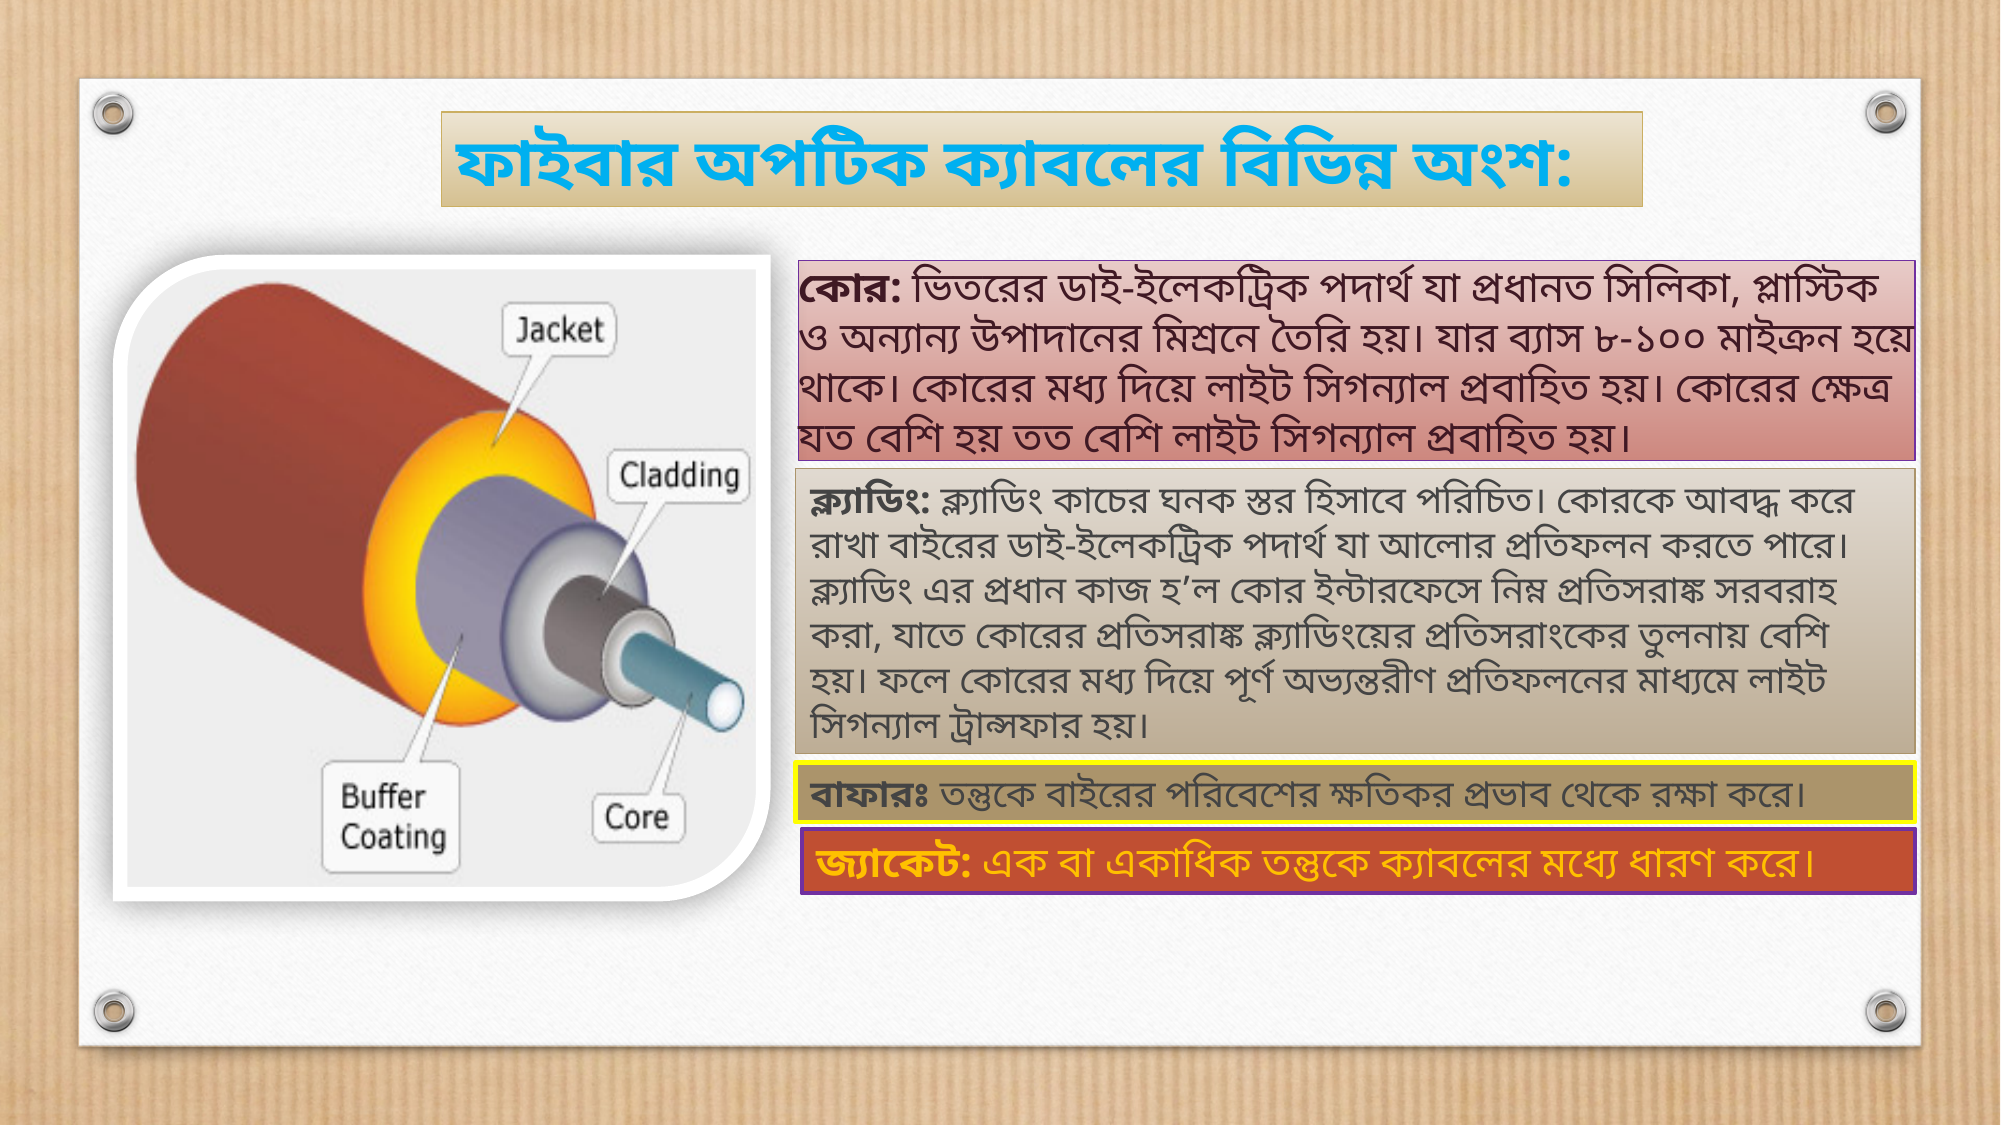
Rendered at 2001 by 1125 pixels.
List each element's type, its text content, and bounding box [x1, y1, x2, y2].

text_box জ্যাকেট: এক বা একাধিক তন্তুকে ক্যাবলের মধ্যে ধারণ করে। [800, 827, 1917, 895]
text_box ফাইবার অপটিক ক্যাবলের বিভিন্ন অংশ: [441, 111, 1643, 207]
text_box বাফারঃ তন্তুকে বাইরের পরিবেশের ক্ষতিকর প্রভাব থেকে রক্ষা করে। [793, 760, 1917, 824]
text_box ক্ল্যাডিং: ক্ল্যাডিং কাচের ঘনক স্তর হিসাবে পরিচিত। কোরকে আবদ্ধ করে রাখা বাইরের ডাই-ইলেকট্রিক পদার্থ যা আলোর প্রতিফলন করতে পারে। ক্ল্যাডিং এর প্রধান কাজ হ’ল কোর ইন্টারফেসে নিম্ন প্রতিসরাঙ্ক সরবরাহ করা, যাতে কোরের প্রতিসরাঙ্ক ক্ল্যাডিংয়ের প্রতিসরাংকের তুলনায় বেশি হয়। ফলে কোরের মধ্য দিয়ে পূর্ণ অভ্যন্তরীণ প্রতিফলনের মাধ্যমে লাইট সিগন্যাল ট্রান্সফার হয়। [795, 468, 1916, 754]
picture [0, 0, 2001, 1125]
text_box কোর: ভিতরের ডাই-ইলেকট্রিক পদার্থ যা প্রধানত সিলিকা, প্লাস্টিক ও অন্যান্য উপাদানের মিশ্রনে তৈরি হয়। যার ব্যাস ৮-১০০ মাইক্রন হয়ে থাকে। কোরের মধ্য দিয়ে লাইট সিগন্যাল প্রবাহিত হয়। কোরের ক্ষেত্র যত বেশি হয় তত বেশি লাইট সিগন্যাল প্রবাহিত হয়। [798, 260, 1916, 461]
